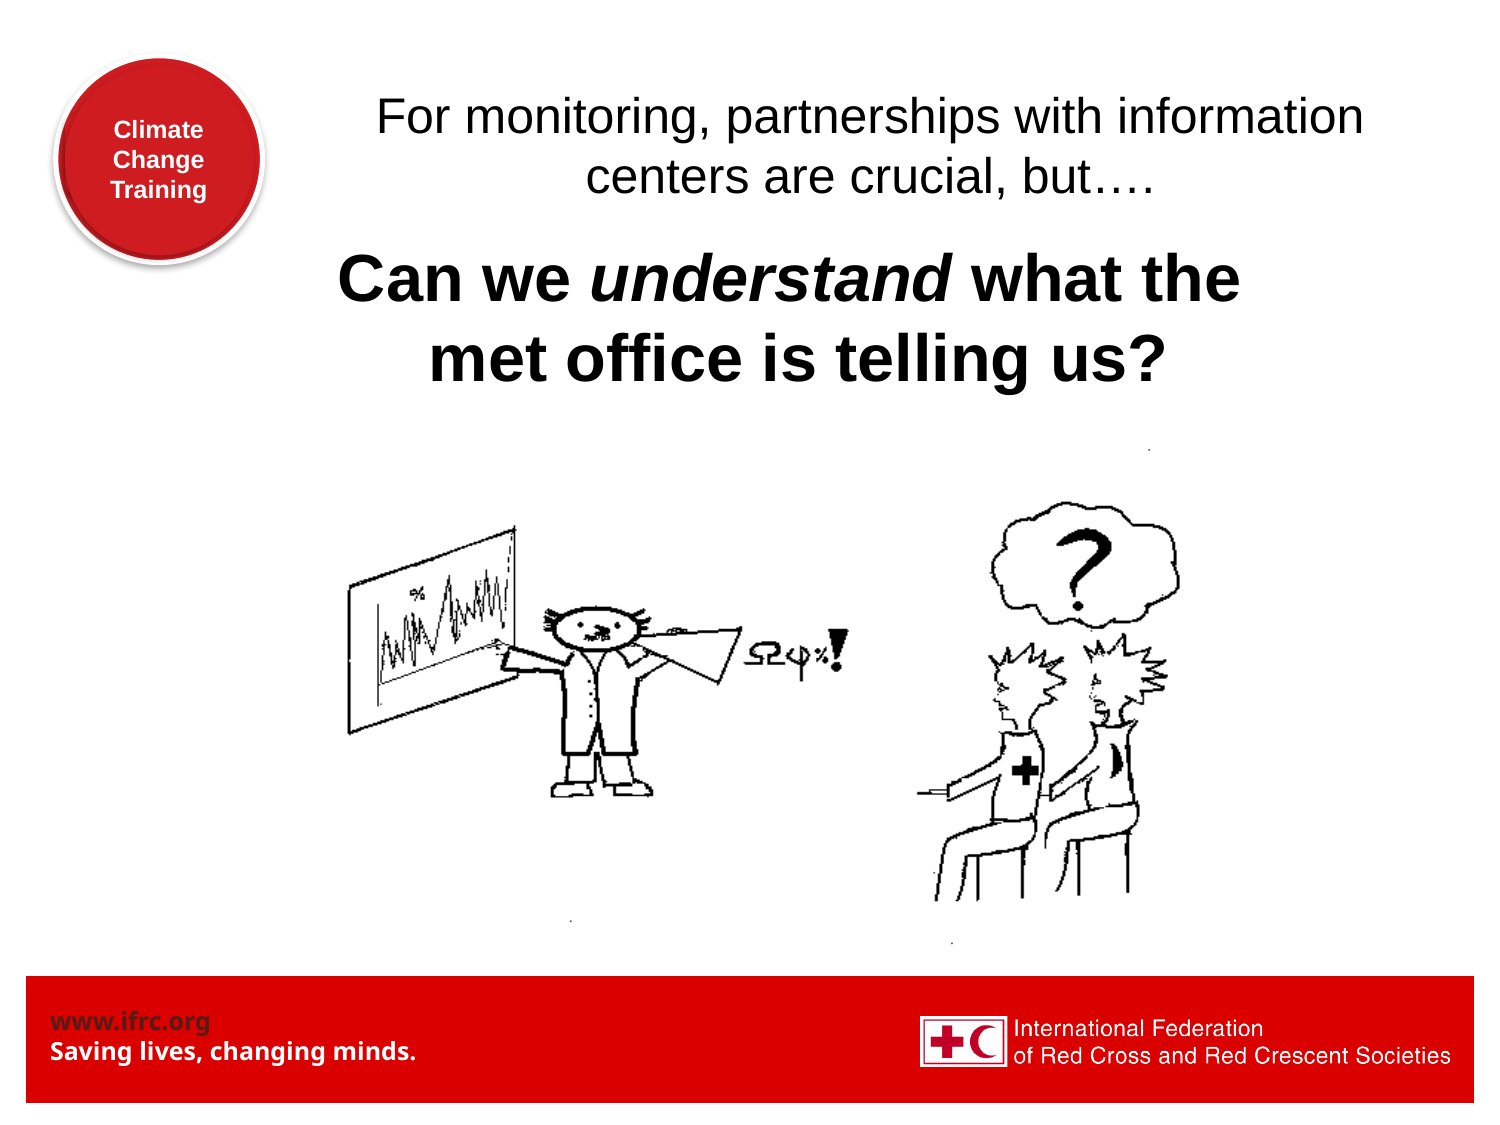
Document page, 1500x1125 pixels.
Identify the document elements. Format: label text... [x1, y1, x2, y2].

picture [336, 401, 1211, 976]
picture [920, 1016, 1450, 1067]
text_box For monitoring, partnerships with information centers are crucial, but…. [294, 75, 1447, 211]
text_box Can we understand what the met office is telling us? [137, 171, 1461, 458]
